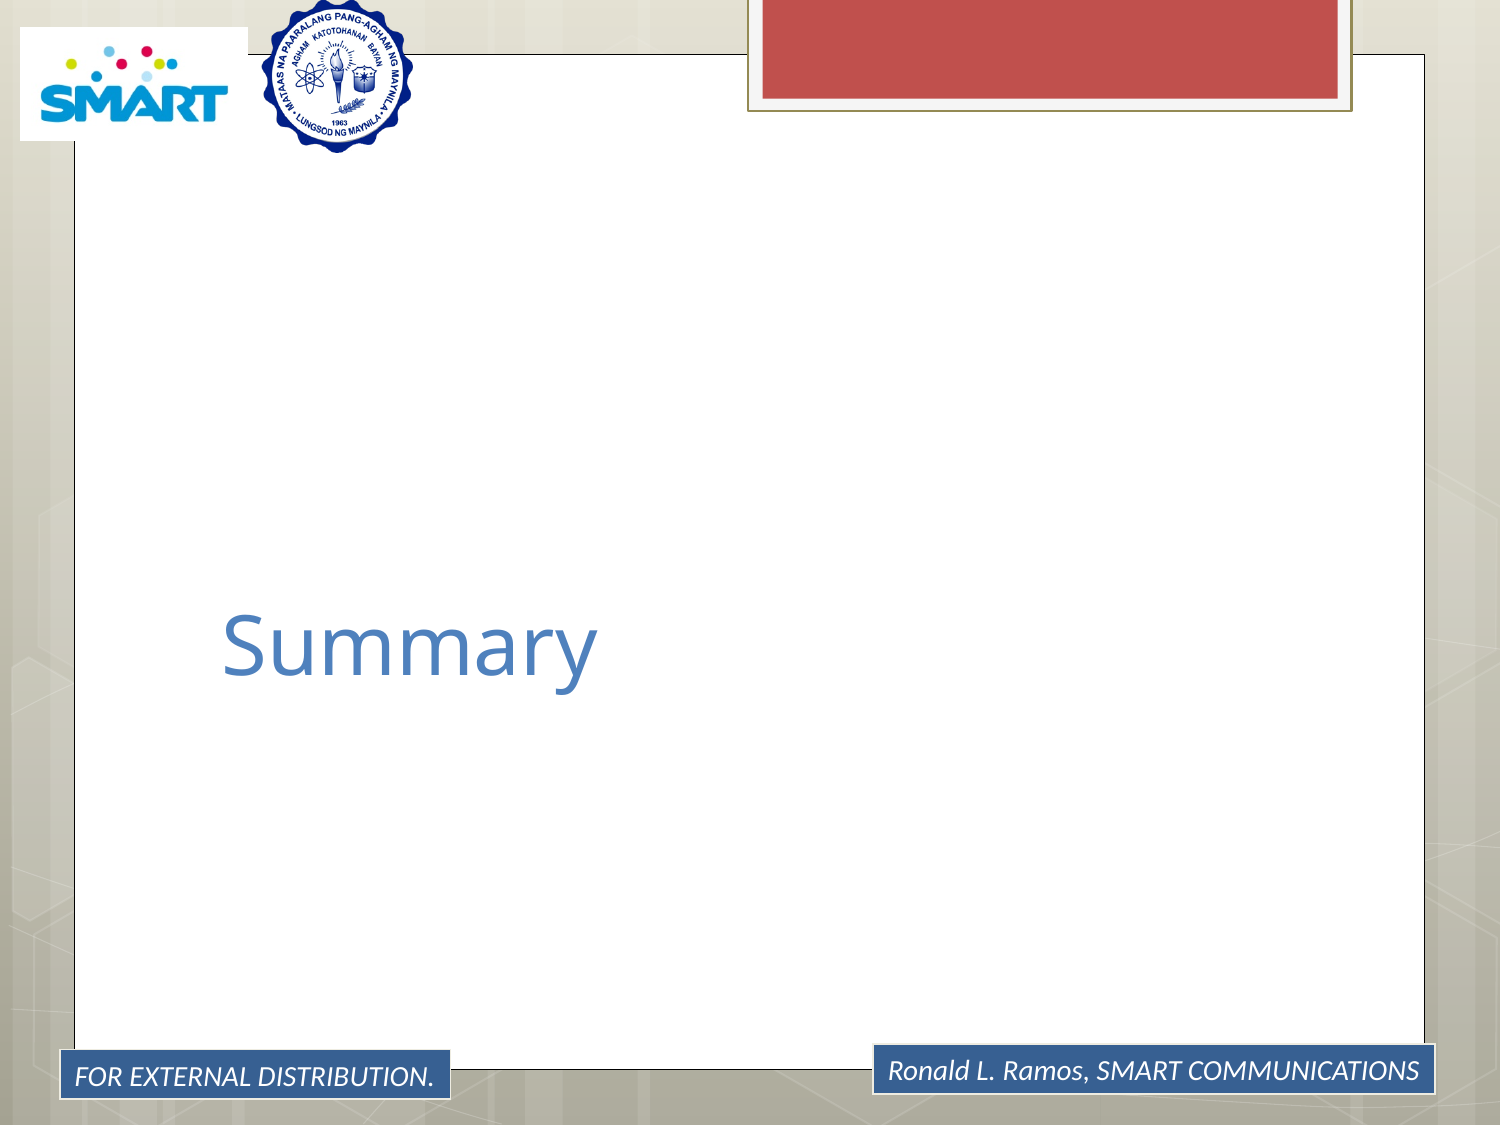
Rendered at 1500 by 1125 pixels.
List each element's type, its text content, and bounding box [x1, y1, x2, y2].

picture [20, 27, 248, 141]
picture [261, 0, 413, 153]
title Summary [206, 475, 1296, 700]
